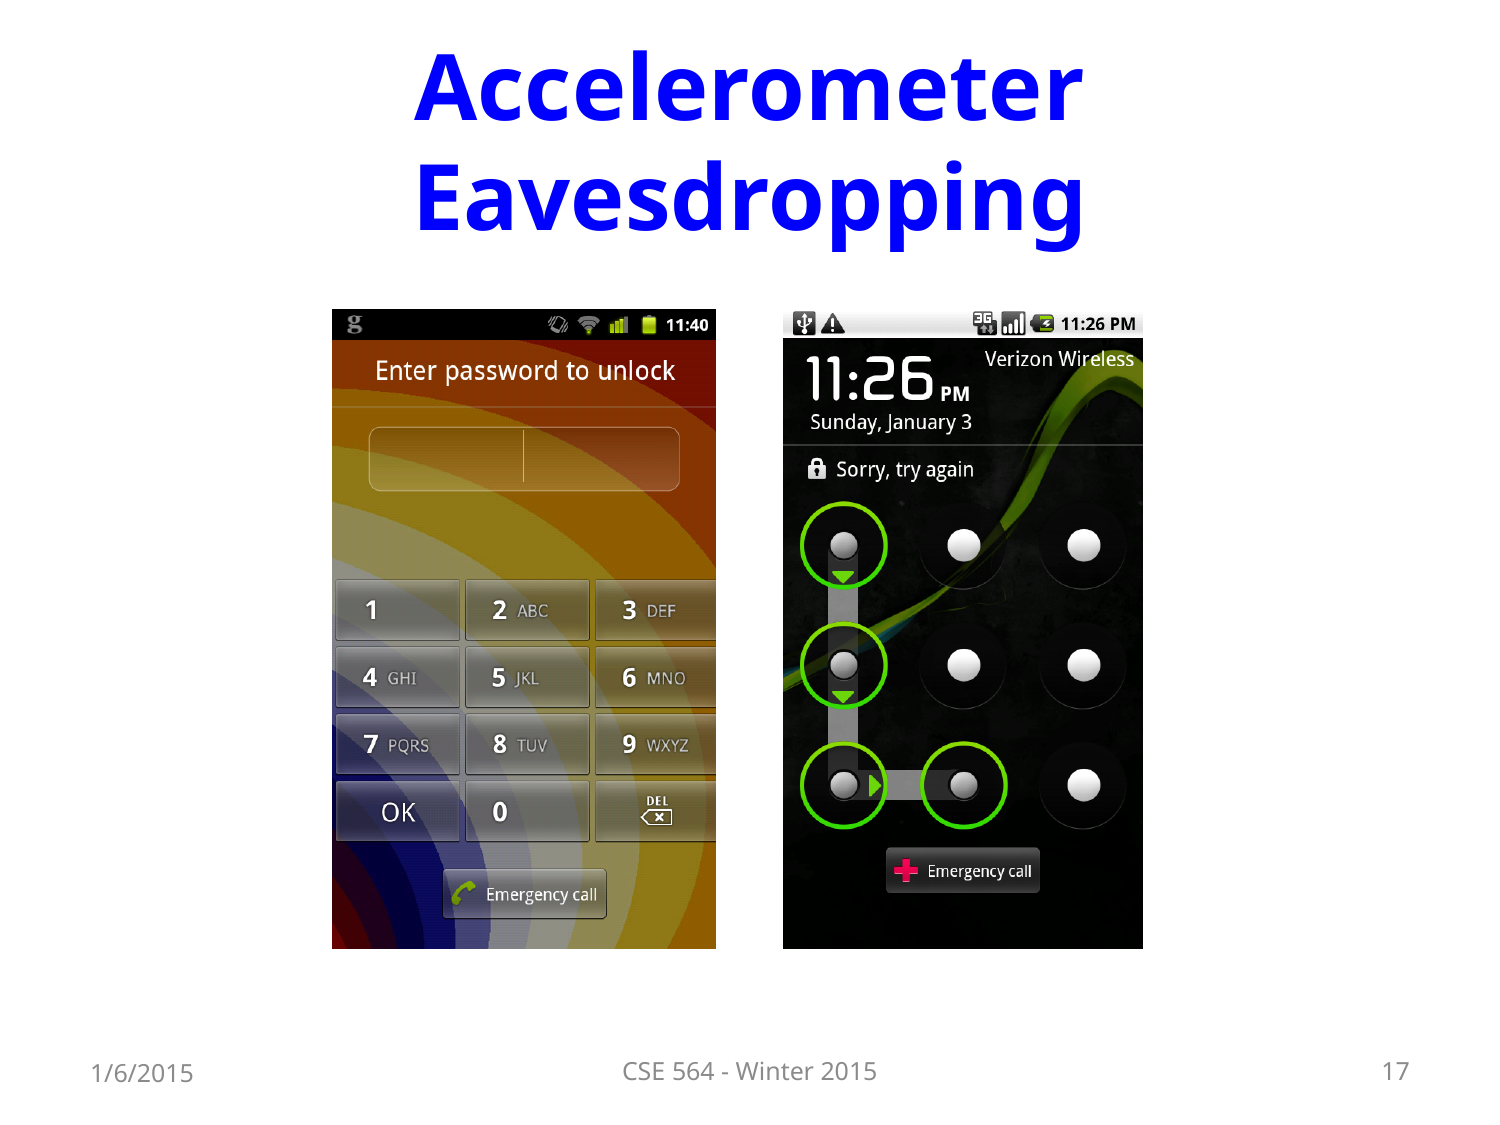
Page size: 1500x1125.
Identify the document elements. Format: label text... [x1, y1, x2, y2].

slide_number 17 [1074, 1042, 1425, 1103]
title Accelerometer Eavesdropping [75, 45, 1425, 233]
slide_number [75, 1042, 425, 1103]
picture [783, 309, 1143, 949]
picture [331, 309, 716, 949]
footer CSE 564 - Winter 2015 [512, 1042, 988, 1103]
